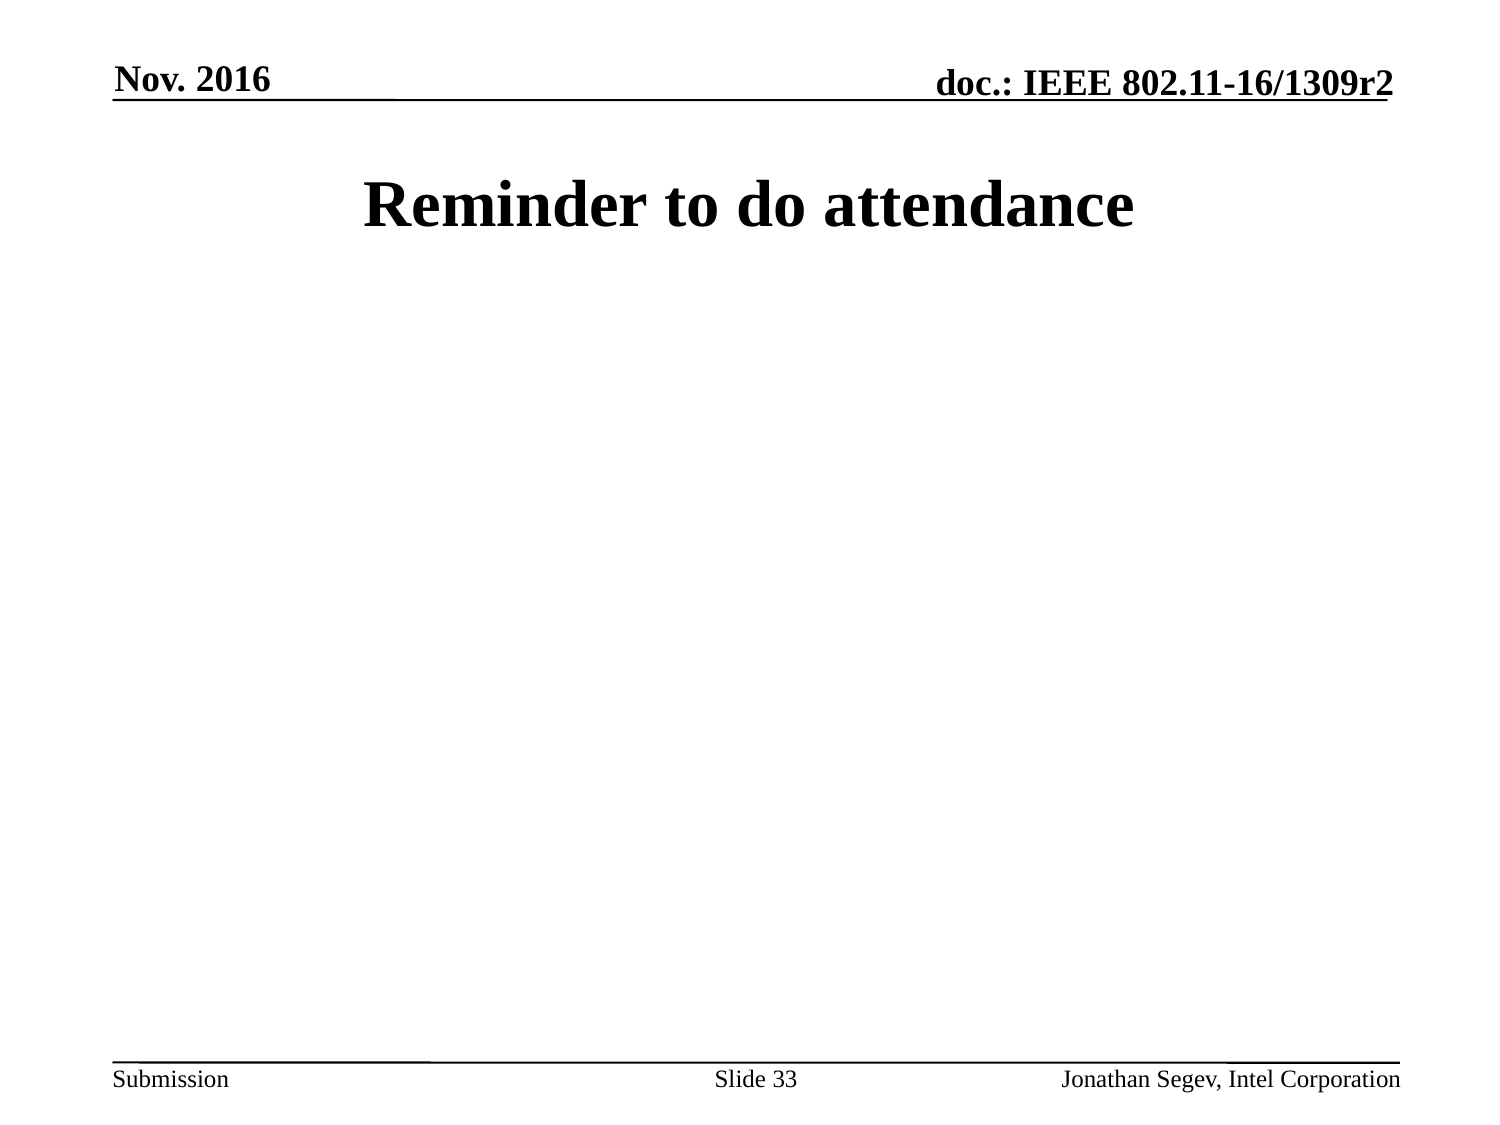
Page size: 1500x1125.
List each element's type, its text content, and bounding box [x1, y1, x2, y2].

title Reminder to do attendance [112, 112, 1388, 288]
slide_number Slide 33 [712, 1061, 800, 1123]
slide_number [114, 54, 423, 100]
footer Jonathan Segev, Intel Corporation [878, 1061, 1402, 1093]
